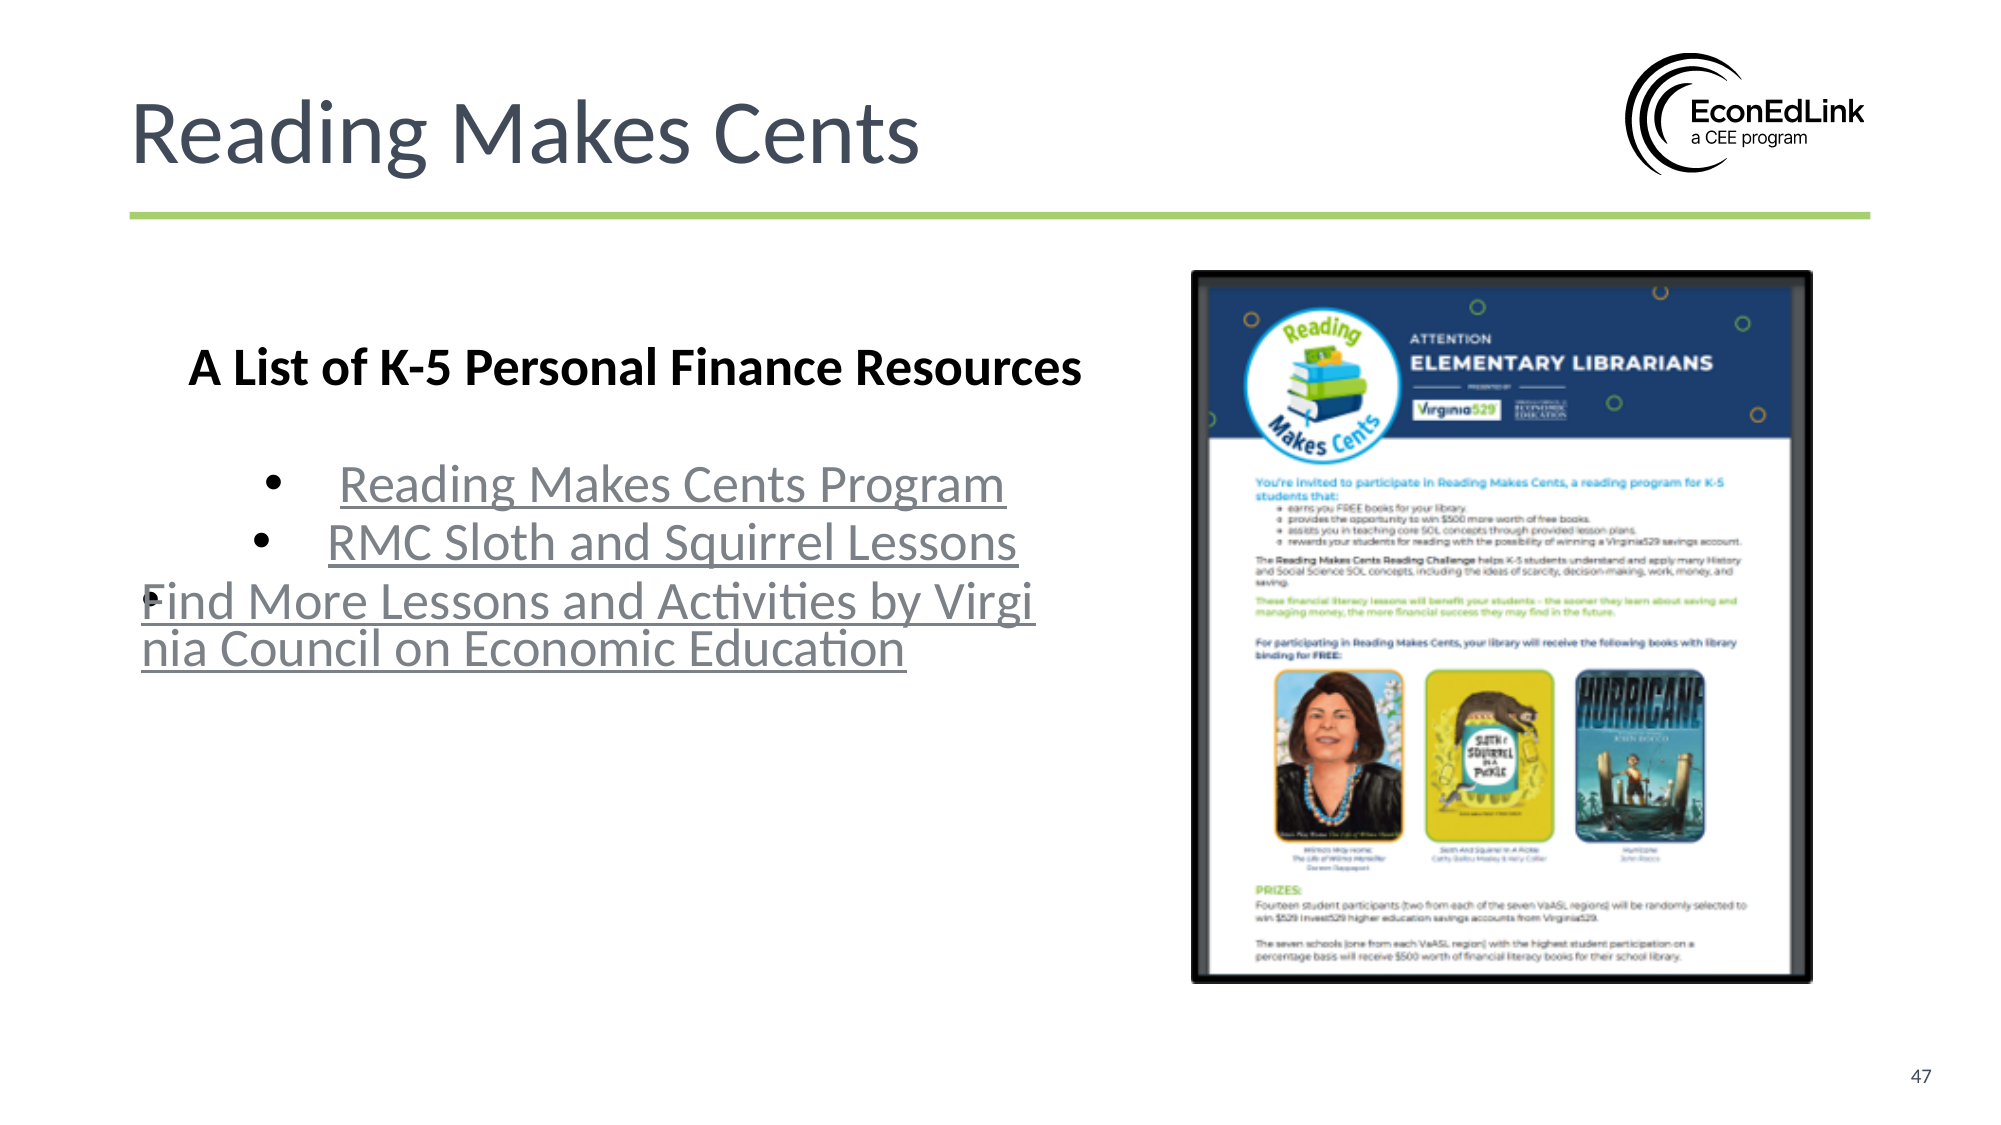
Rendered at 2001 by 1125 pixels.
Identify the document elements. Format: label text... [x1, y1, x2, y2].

picture [1625, 53, 1864, 175]
slide_number 47 [1411, 1045, 1947, 1106]
text_box Reading Makes Cents [115, 77, 1852, 278]
text_box A List of K-5 Personal Finance Resources Reading Makes Cents Program RMC Sloth and Squirrel Lessons Find More Lessons and Activities by Virginia Council on Economic Education [126, 331, 1146, 1045]
picture [1191, 270, 1813, 984]
